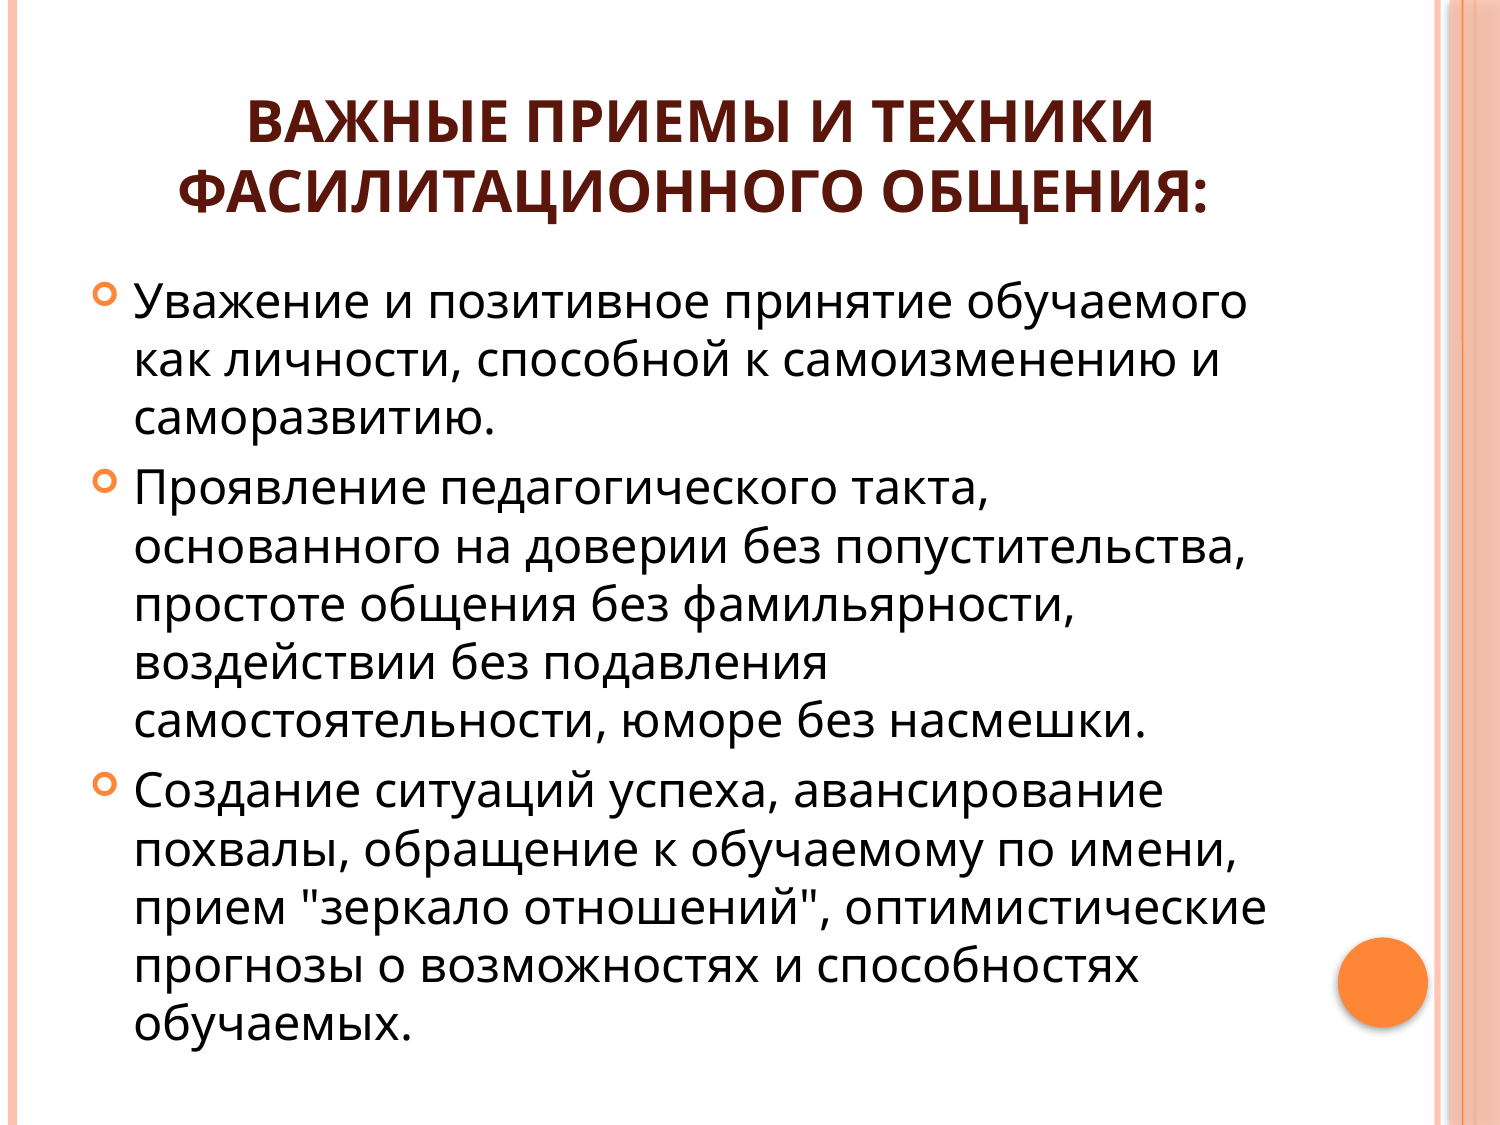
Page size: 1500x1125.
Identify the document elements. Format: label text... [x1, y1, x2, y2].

list Уважение и позитивное принятие обучаемого как личности, способной к самоизменению и саморазвитию. Проявление педагогического такта, основанного на доверии без попустительства, простоте общения без фамильярности, воздействии без подавления самостоятельности, юморе без насмешки. Создание ситуаций успеха, авансирование похвалы, обращение к обучаемому по имени, прием "зеркало отношений", оптимистические прогнозы о возможностях и способностях обучаемых. [75, 262, 1300, 1062]
title Важные приемы и техники фасилитационного общения: [88, 113, 1314, 302]
